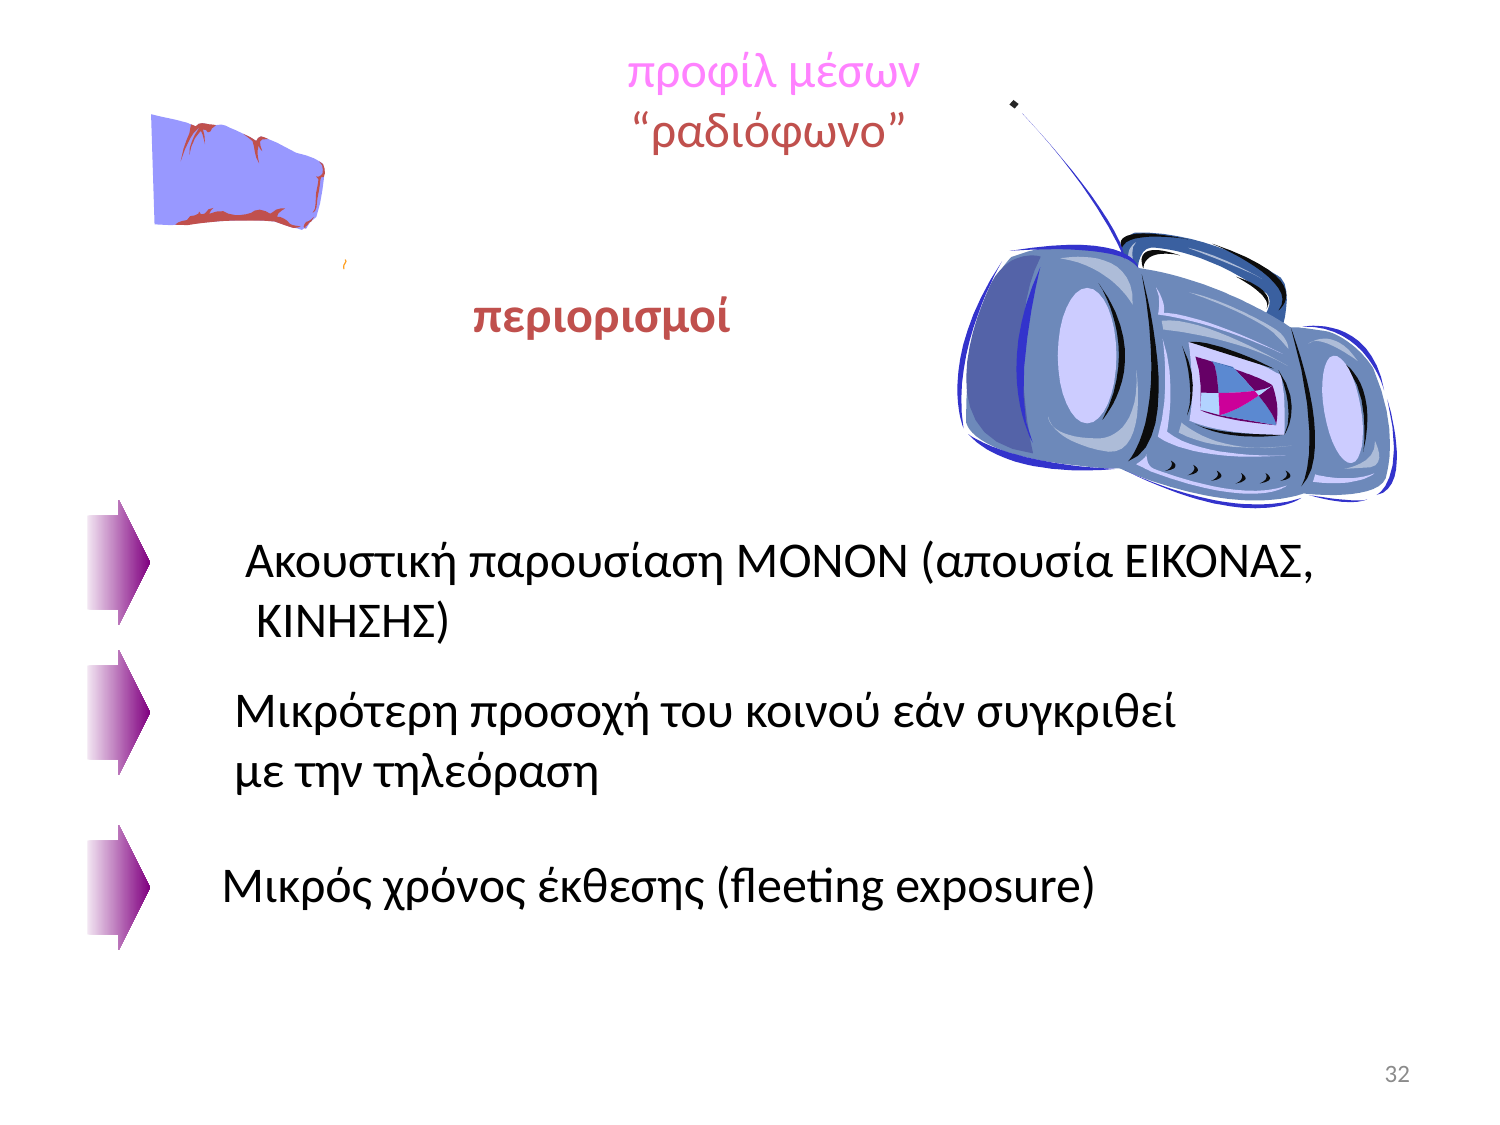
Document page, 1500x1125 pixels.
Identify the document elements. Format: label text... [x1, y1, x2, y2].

text_box [87, 650, 150, 776]
slide_number 32 [1074, 1042, 1425, 1103]
text_box [87, 825, 150, 951]
text_box Ακουστική παρουσίαση ΜΟΝΟΝ (απουσία ΕΙΚΟΝΑΣ, ΚΙΝΗΣΗΣ) [229, 519, 1331, 656]
text_box [87, 500, 150, 626]
text_box προφίλ μέσων “ραδιόφωνο” [600, 29, 948, 165]
picture [912, 99, 1413, 533]
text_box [149, 112, 401, 338]
text_box περιορισμοί [458, 274, 746, 350]
text_box Μικρός χρόνος έκθεσης (fleeting exposure) [206, 845, 1112, 921]
text_box Μικρότερη προσοχή του κοινού εάν συγκριθεί με την τηλεόραση [218, 669, 1204, 806]
